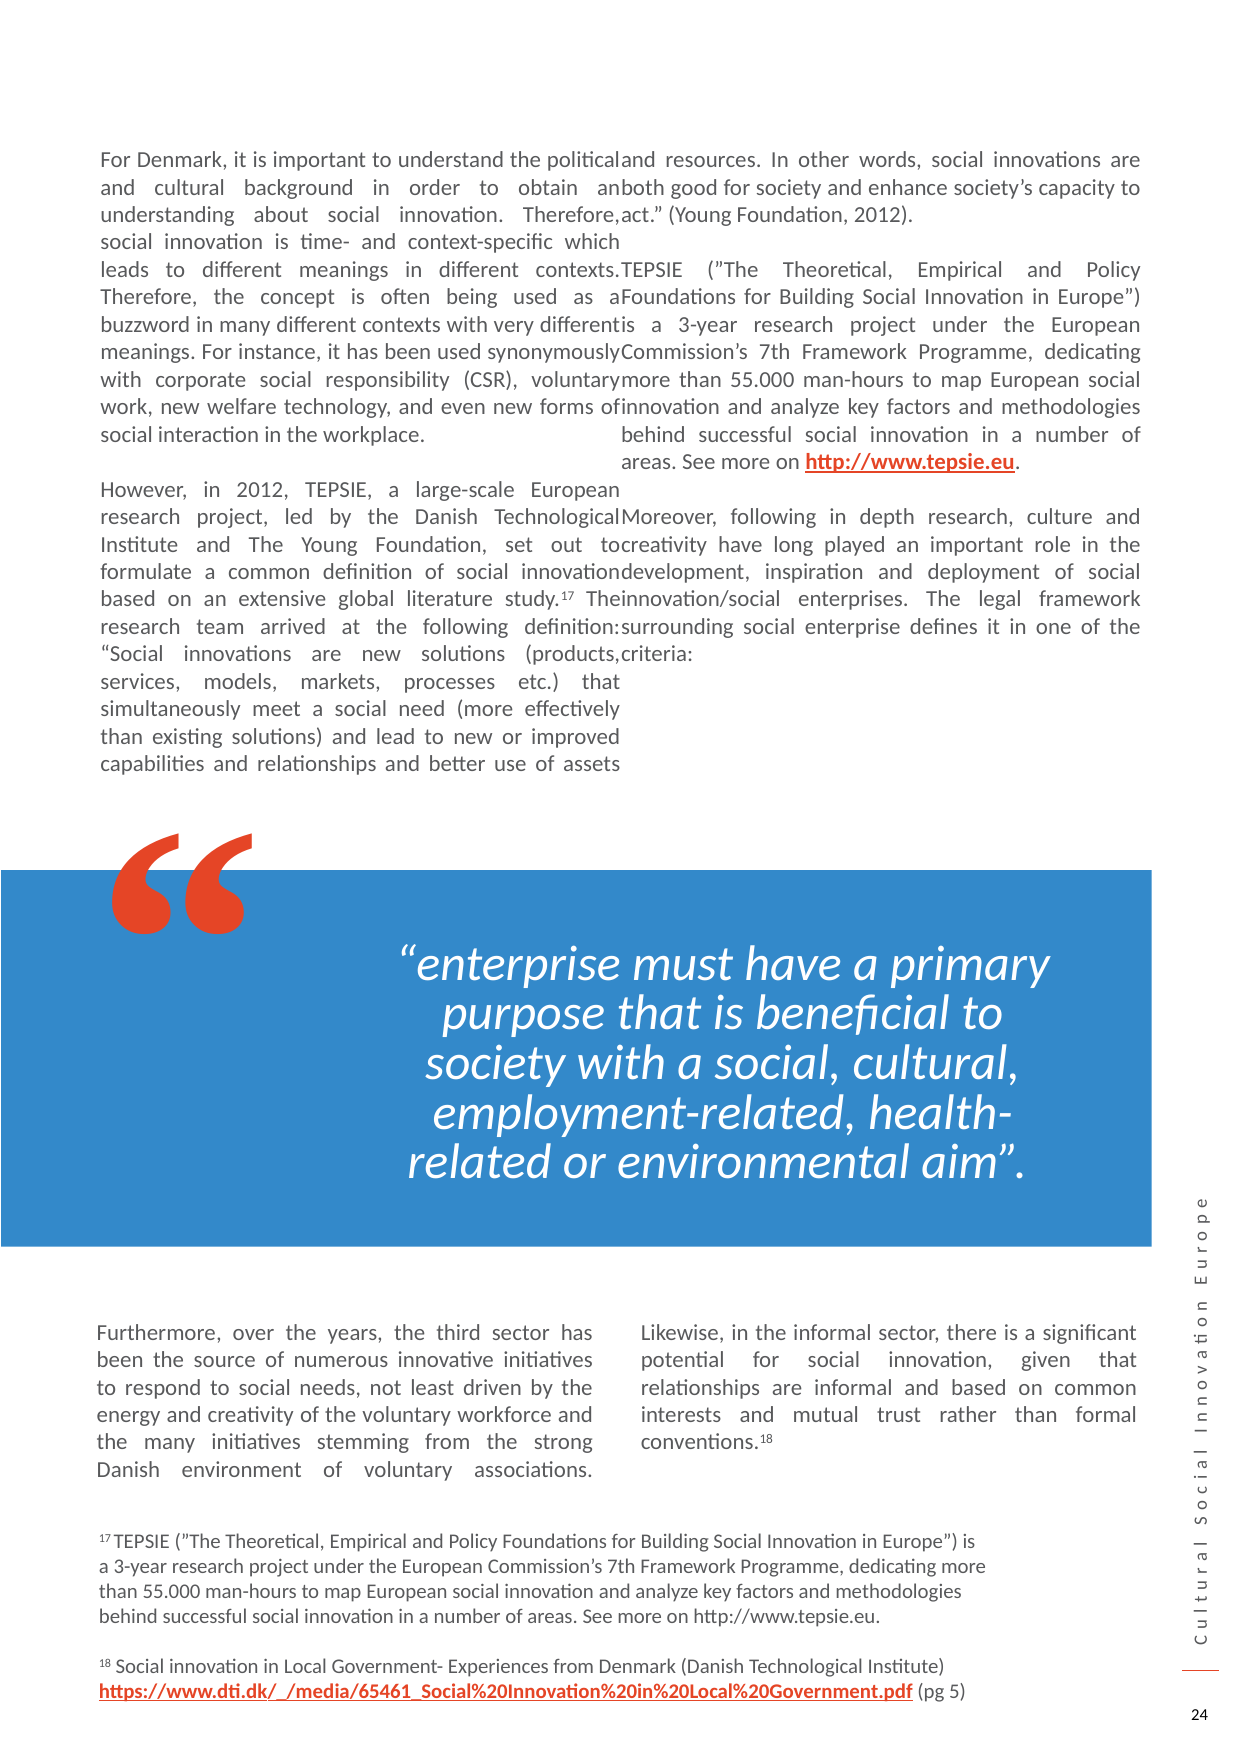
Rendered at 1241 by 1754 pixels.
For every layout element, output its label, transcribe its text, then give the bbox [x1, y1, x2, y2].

text_box [1, 870, 1152, 1247]
text_box Furthermore, over the years, the third sector has been the source of numerous innovative initiatives to respond to social needs, not least driven by the energy and creativity of the voluntary workforce and the many initiatives stemming from the strong Danish environment of voluntary associations. Likewise, in the informal sector, there is a significant potential for social innovation, given that relationships are informal and based on common interests and mutual trust rather than formal conventions.18 [81, 1309, 1153, 1495]
list For Denmark, it is important to understand the political and cultural background in order to obtain an understanding about social innovation. Therefore, social innovation is time- and context-specific which leads to different meanings in different contexts. Therefore, the concept is often being used as a buzzword in many different contexts with very different meanings. For instance, it has been used synonymously with corporate social responsibility (CSR), voluntary work, new welfare technology, and even new forms of social interaction in the workplace. However, in 2012, TEPSIE, a large-scale European research project, led by the Danish Technological Institute and The Young Foundation, set out to formulate a common definition of social innovation based on an extensive global literature study.17 The research team arrived at the following definition: “Social innovations are new solutions (products, services, models, markets, processes etc.) that simultaneously meet a social need (more effectively than existing solutions) and lead to new or improved capabilities and relationships and better use of assets and resources. In other words, social innovations are both good for society and enhance society’s capacity to act.” (Young Foundation, 2012). TEPSIE (”The Theoretical, Empirical and Policy Foundations for Building Social Innovation in Europe”) is a 3-year research project under the European Commission’s 7th Framework Programme, dedicating more than 55.000 man-hours to map European social innovation and analyze key factors and methodologies behind successful social innovation in a number of areas. See more on http://www.tepsie.eu. Moreover, following in depth research, culture and creativity have long played an important role in the development, inspiration and deployment of social innovation/social enterprises. The legal framework surrounding social enterprise defines it in one of the criteria: [85, 137, 1157, 804]
slide_number 24 [1170, 1692, 1229, 1736]
text_box “enterprise must have a primary purpose that is beneficial to society with a social, cultural, employment-related, health-related or environmental aim”. [360, 933, 1085, 1239]
text_box “ [81, 715, 331, 889]
text_box 17 TEPSIE (”The Theoretical, Empirical and Policy Foundations for Building Social Innovation in Europe”) is a 3-year research project under the European Commission’s 7th Framework Programme, dedicating more than 55.000 man-hours to map European social innovation and analyze key factors and methodologies behind successful social innovation in a number of areas. See more on http://www.tepsie.eu. 18 Social innovation in Local Government- Experiences from Denmark (Danish Technological Institute) https://www.dti.dk/_/media/65461_Social%20Innovation%20in%20Local%20Government.pdf (pg 5) [84, 1492, 1004, 1754]
